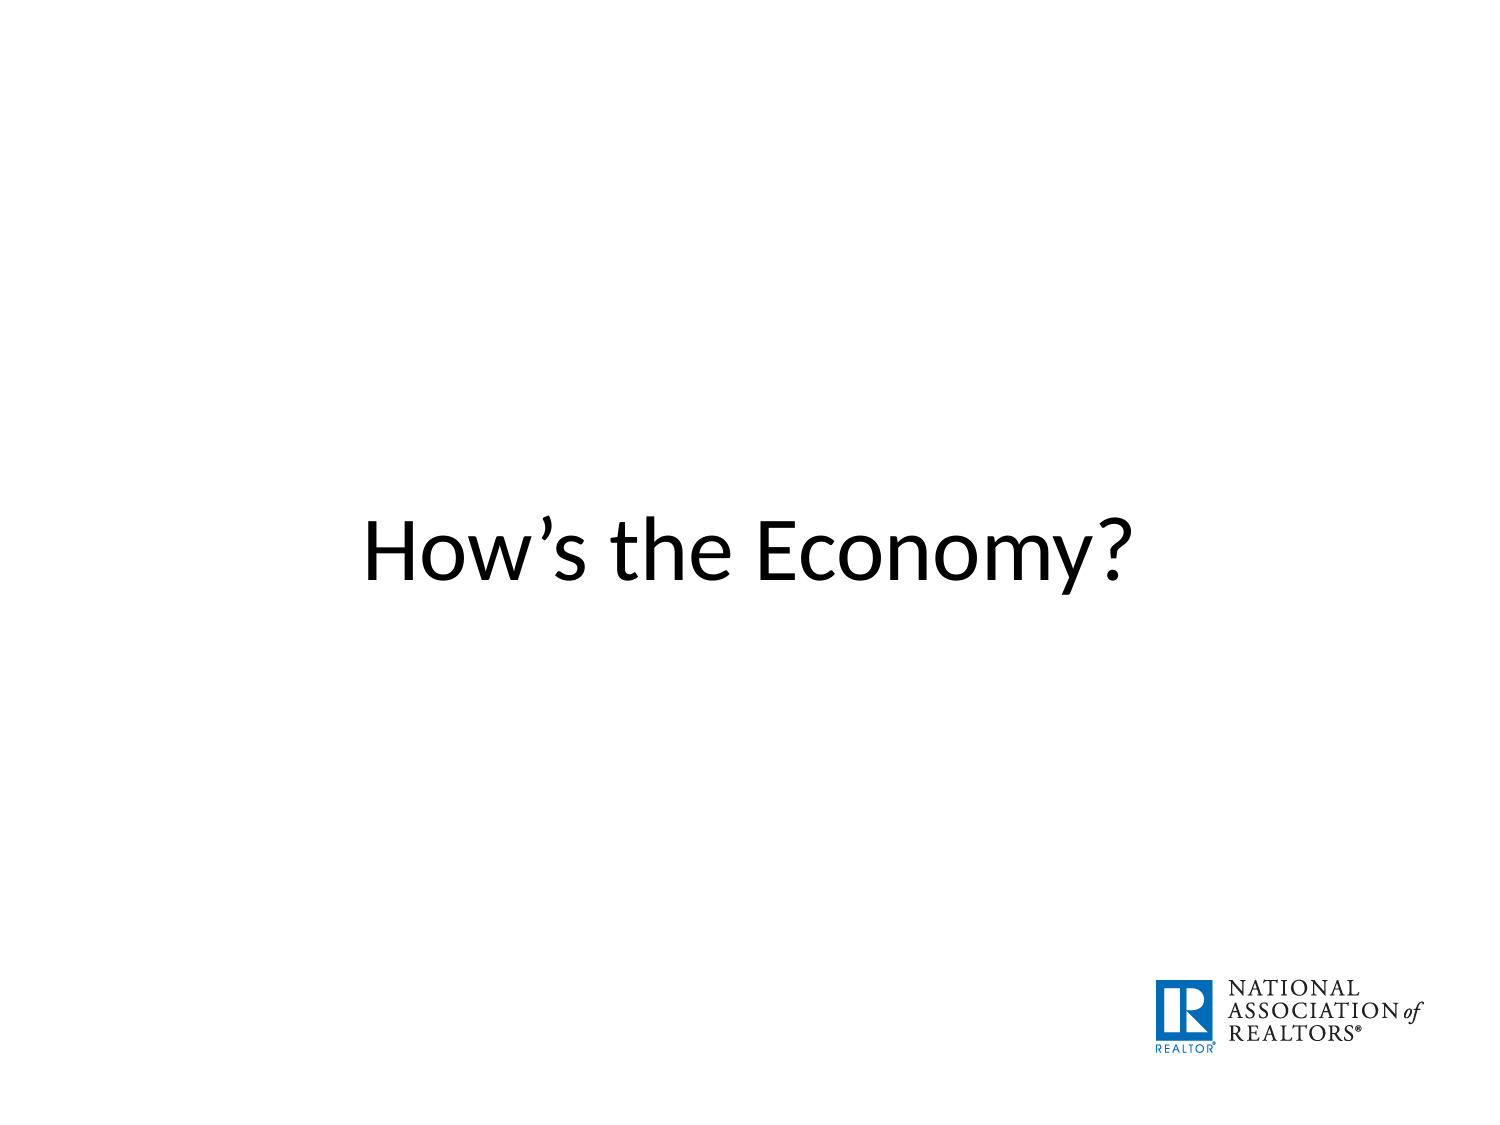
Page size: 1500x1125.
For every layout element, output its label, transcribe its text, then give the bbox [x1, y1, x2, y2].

title How’s the Economy? [112, 423, 1388, 665]
picture [1074, 939, 1500, 1125]
